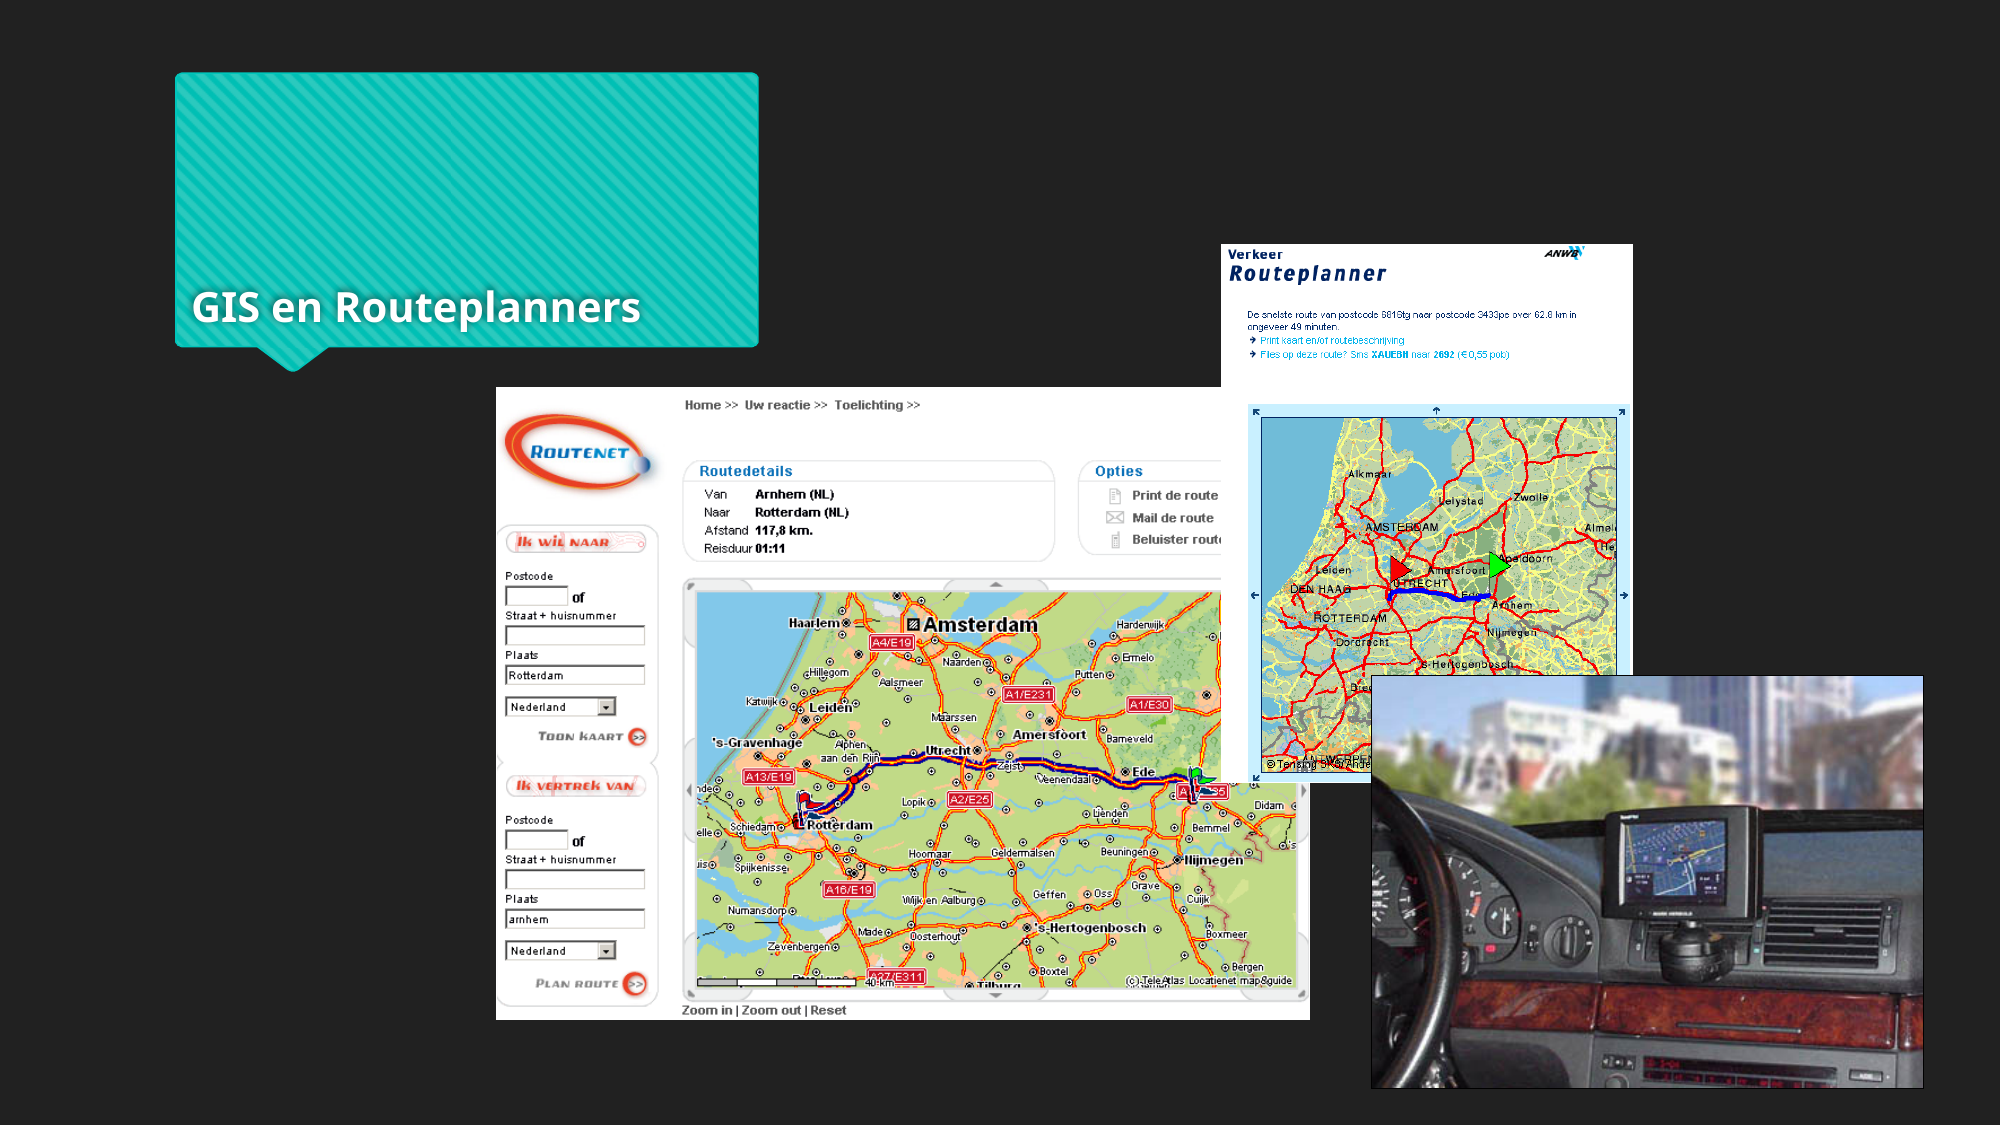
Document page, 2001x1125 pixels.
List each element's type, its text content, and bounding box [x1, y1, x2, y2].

title GIS en Routeplanners [176, 73, 758, 339]
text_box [496, 243, 1924, 1089]
